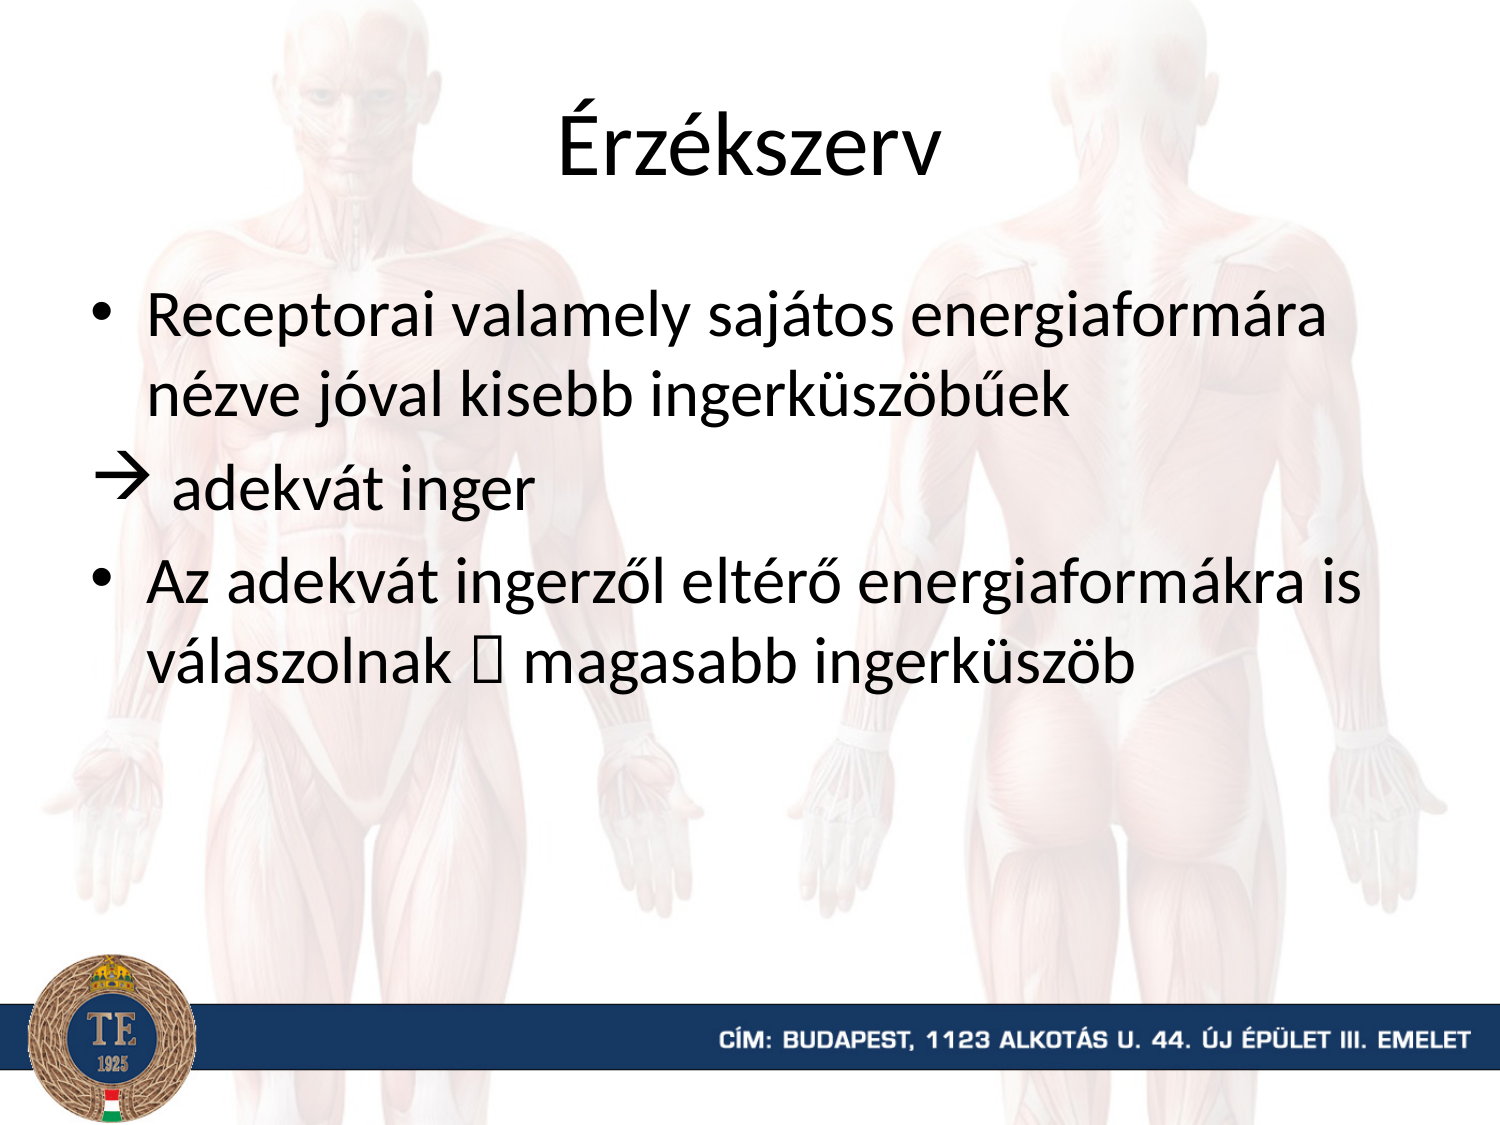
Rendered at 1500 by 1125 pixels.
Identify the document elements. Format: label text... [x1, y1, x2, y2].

title Érzékszerv [75, 45, 1425, 233]
picture [0, 0, 1500, 1125]
list Receptorai valamely sajátos energiaformára nézve jóval kisebb ingerküszöbűek adekvát inger Az adekvát ingerzől eltérő energiaformákra is válaszolnak  magasabb ingerküszöb [75, 262, 1425, 1005]
